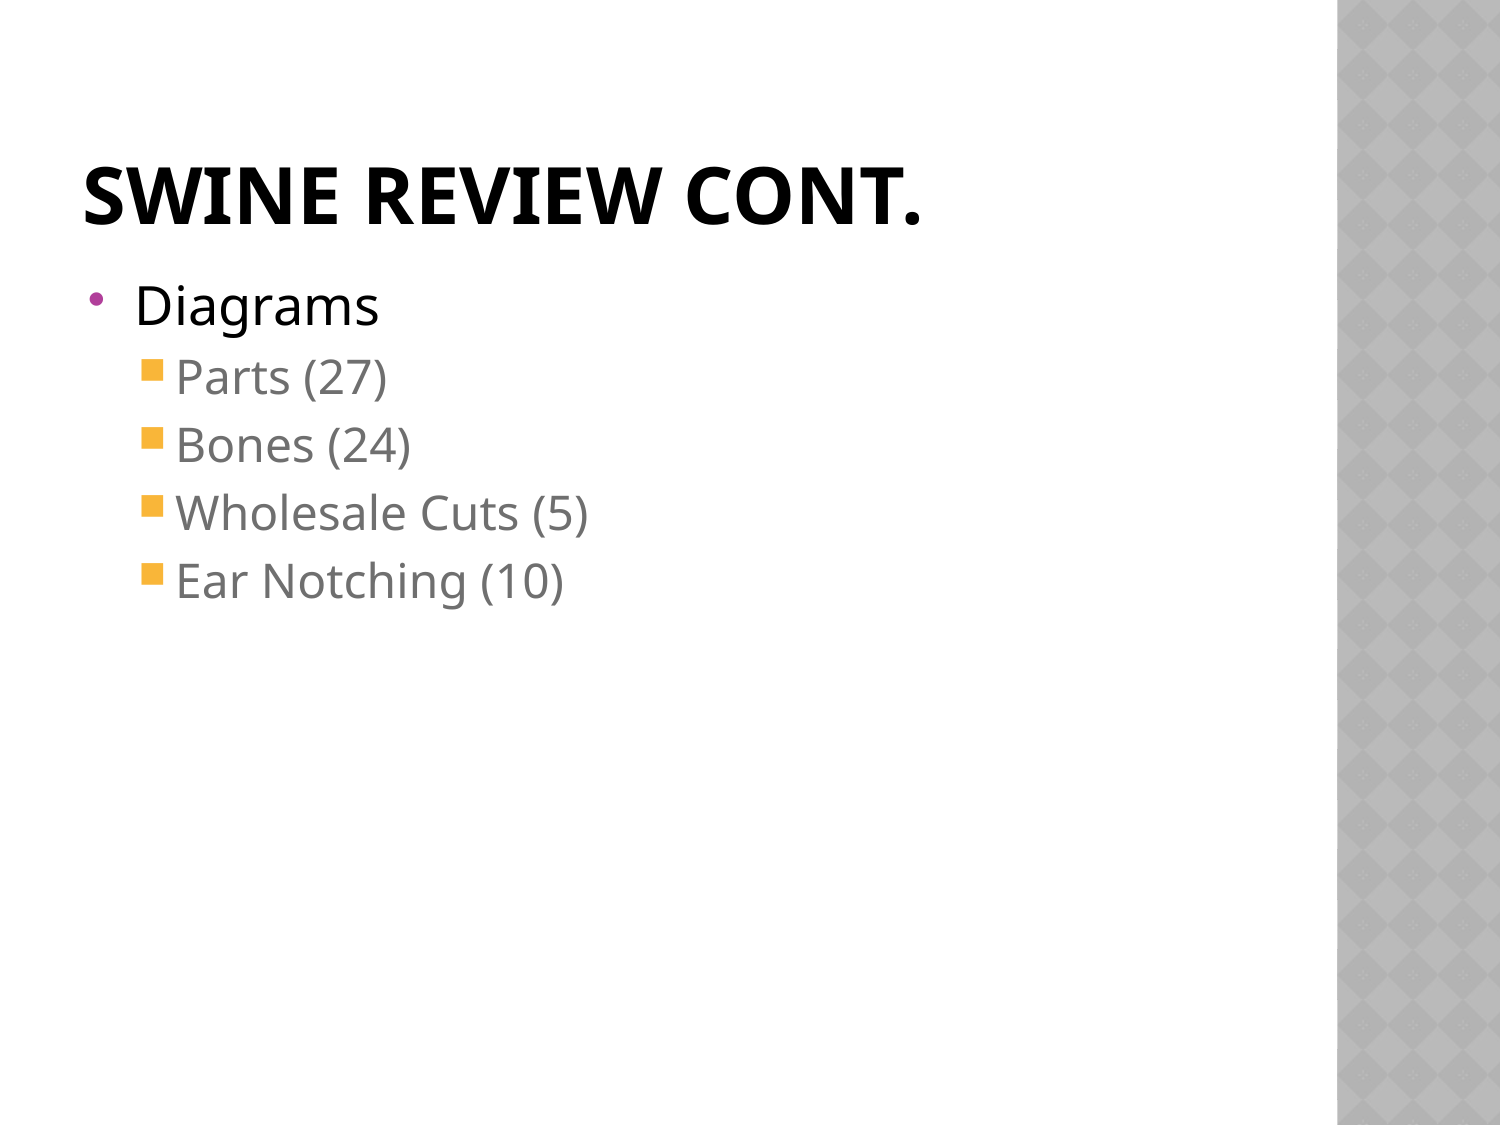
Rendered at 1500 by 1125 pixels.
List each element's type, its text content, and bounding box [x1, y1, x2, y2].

list Diagrams Parts (27) Bones (24) Wholesale Cuts (5) Ear Notching (10) [75, 264, 1263, 1059]
title Swine Review cont. [75, 52, 1263, 240]
